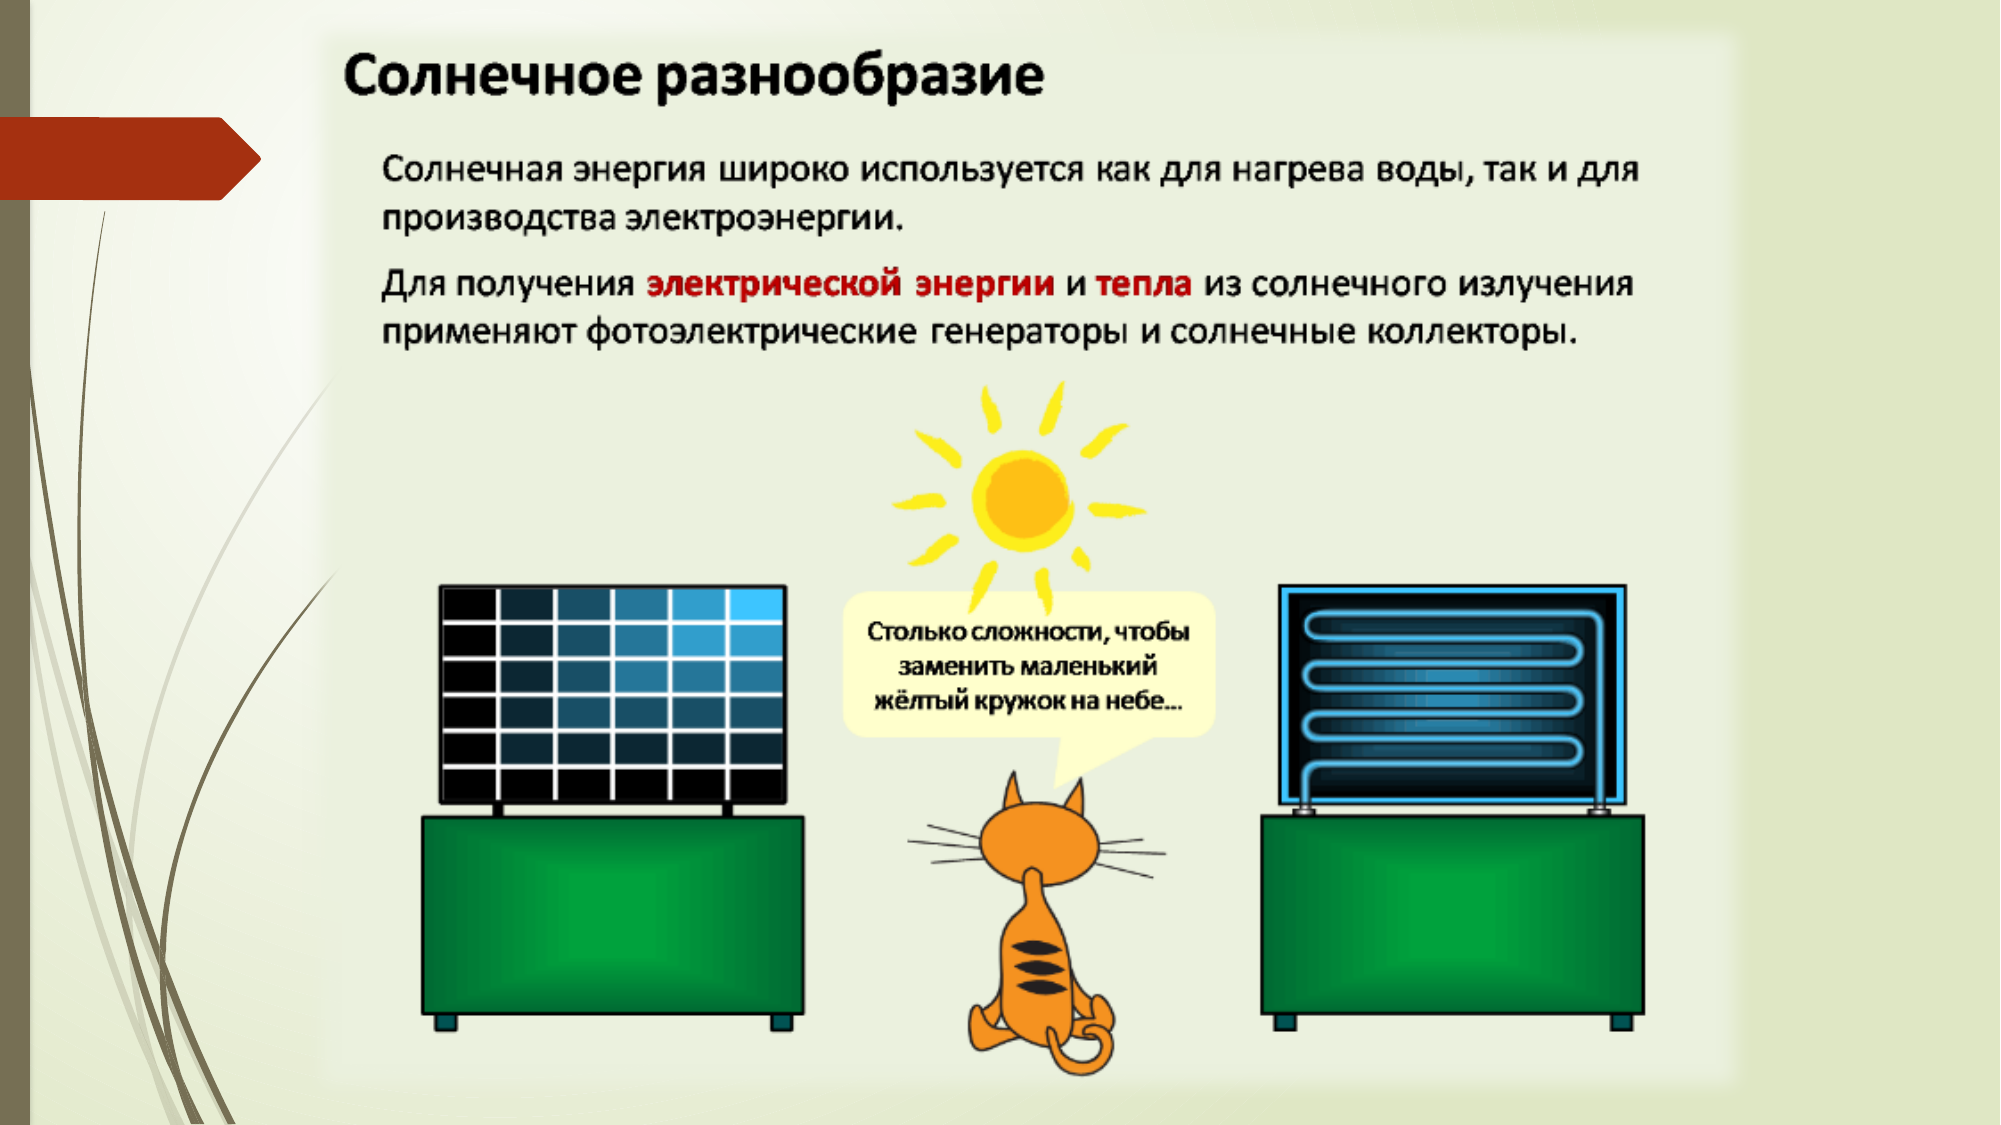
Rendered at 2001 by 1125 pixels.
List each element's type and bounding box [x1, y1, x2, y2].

picture [301, 14, 1756, 1105]
